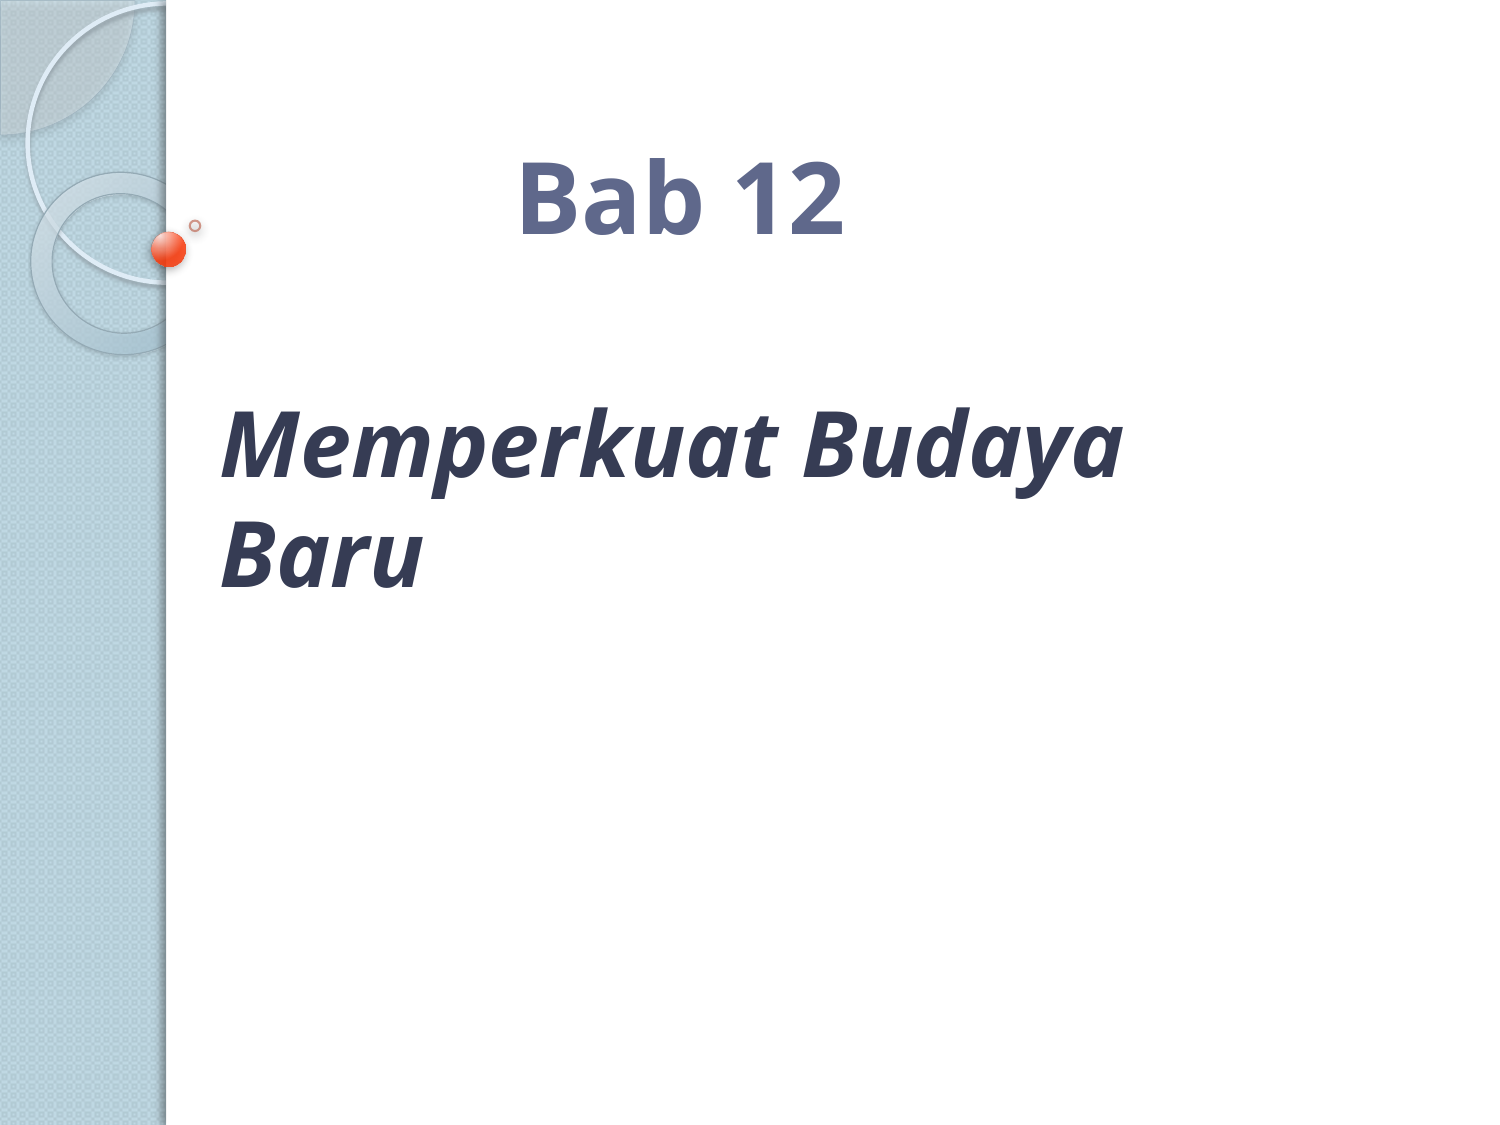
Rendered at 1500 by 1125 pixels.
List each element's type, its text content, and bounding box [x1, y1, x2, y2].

subtitle Memperkuat Budaya Baru [200, 385, 1317, 613]
title Bab 12 [500, 101, 1057, 263]
